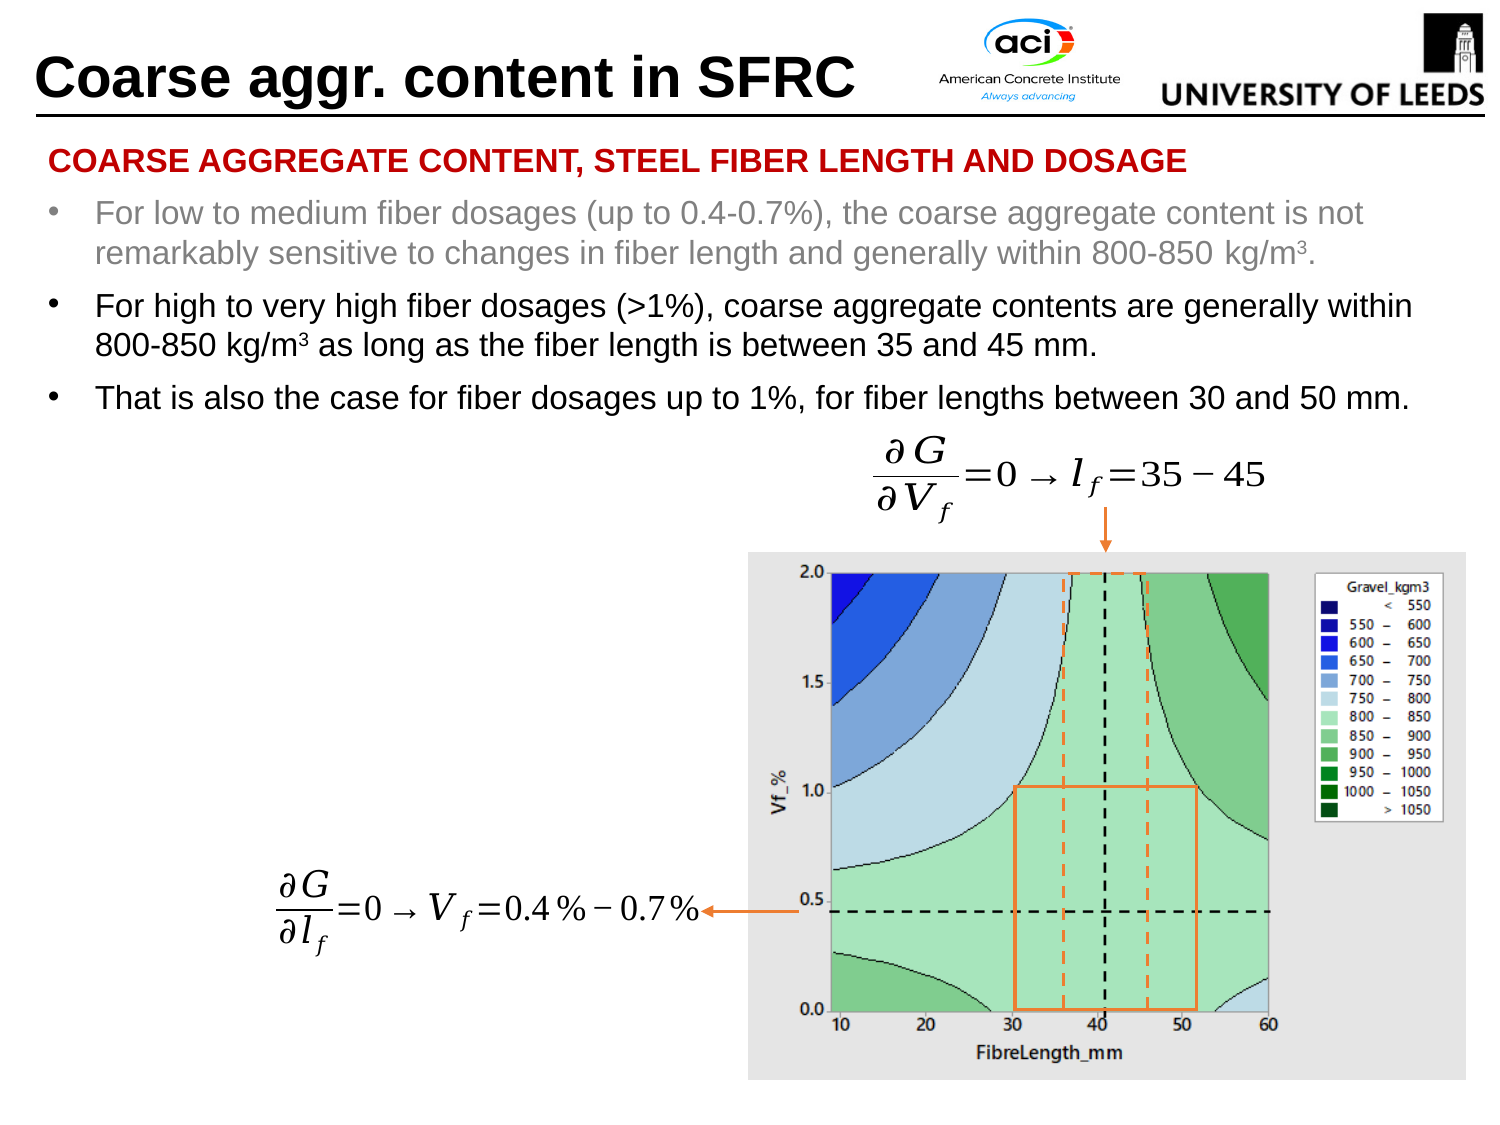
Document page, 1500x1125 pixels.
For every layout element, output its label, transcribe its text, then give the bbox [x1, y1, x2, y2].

picture [748, 552, 1466, 1080]
list Coarse aggr. content in SFRC [19, 31, 975, 168]
picture [1151, 5, 1494, 111]
text_box Coarse Aggregate Content, Steel Fiber Length and Dosage For low to medium fiber dosages (up to 0.4-0.7%), the coarse aggregate content is not remarkably sensitive to changes in fiber length and generally within 800-850 kg/m3. For high to very high fiber dosages (>1%), coarse aggregate contents are generally within 800-850 kg/m3 as long as the fiber length is between 35 and 45 mm. That is also the case for fiber dosages up to 1%, for fiber lengths between 30 and 50 mm. [33, 131, 1500, 496]
picture [919, 8, 1127, 110]
